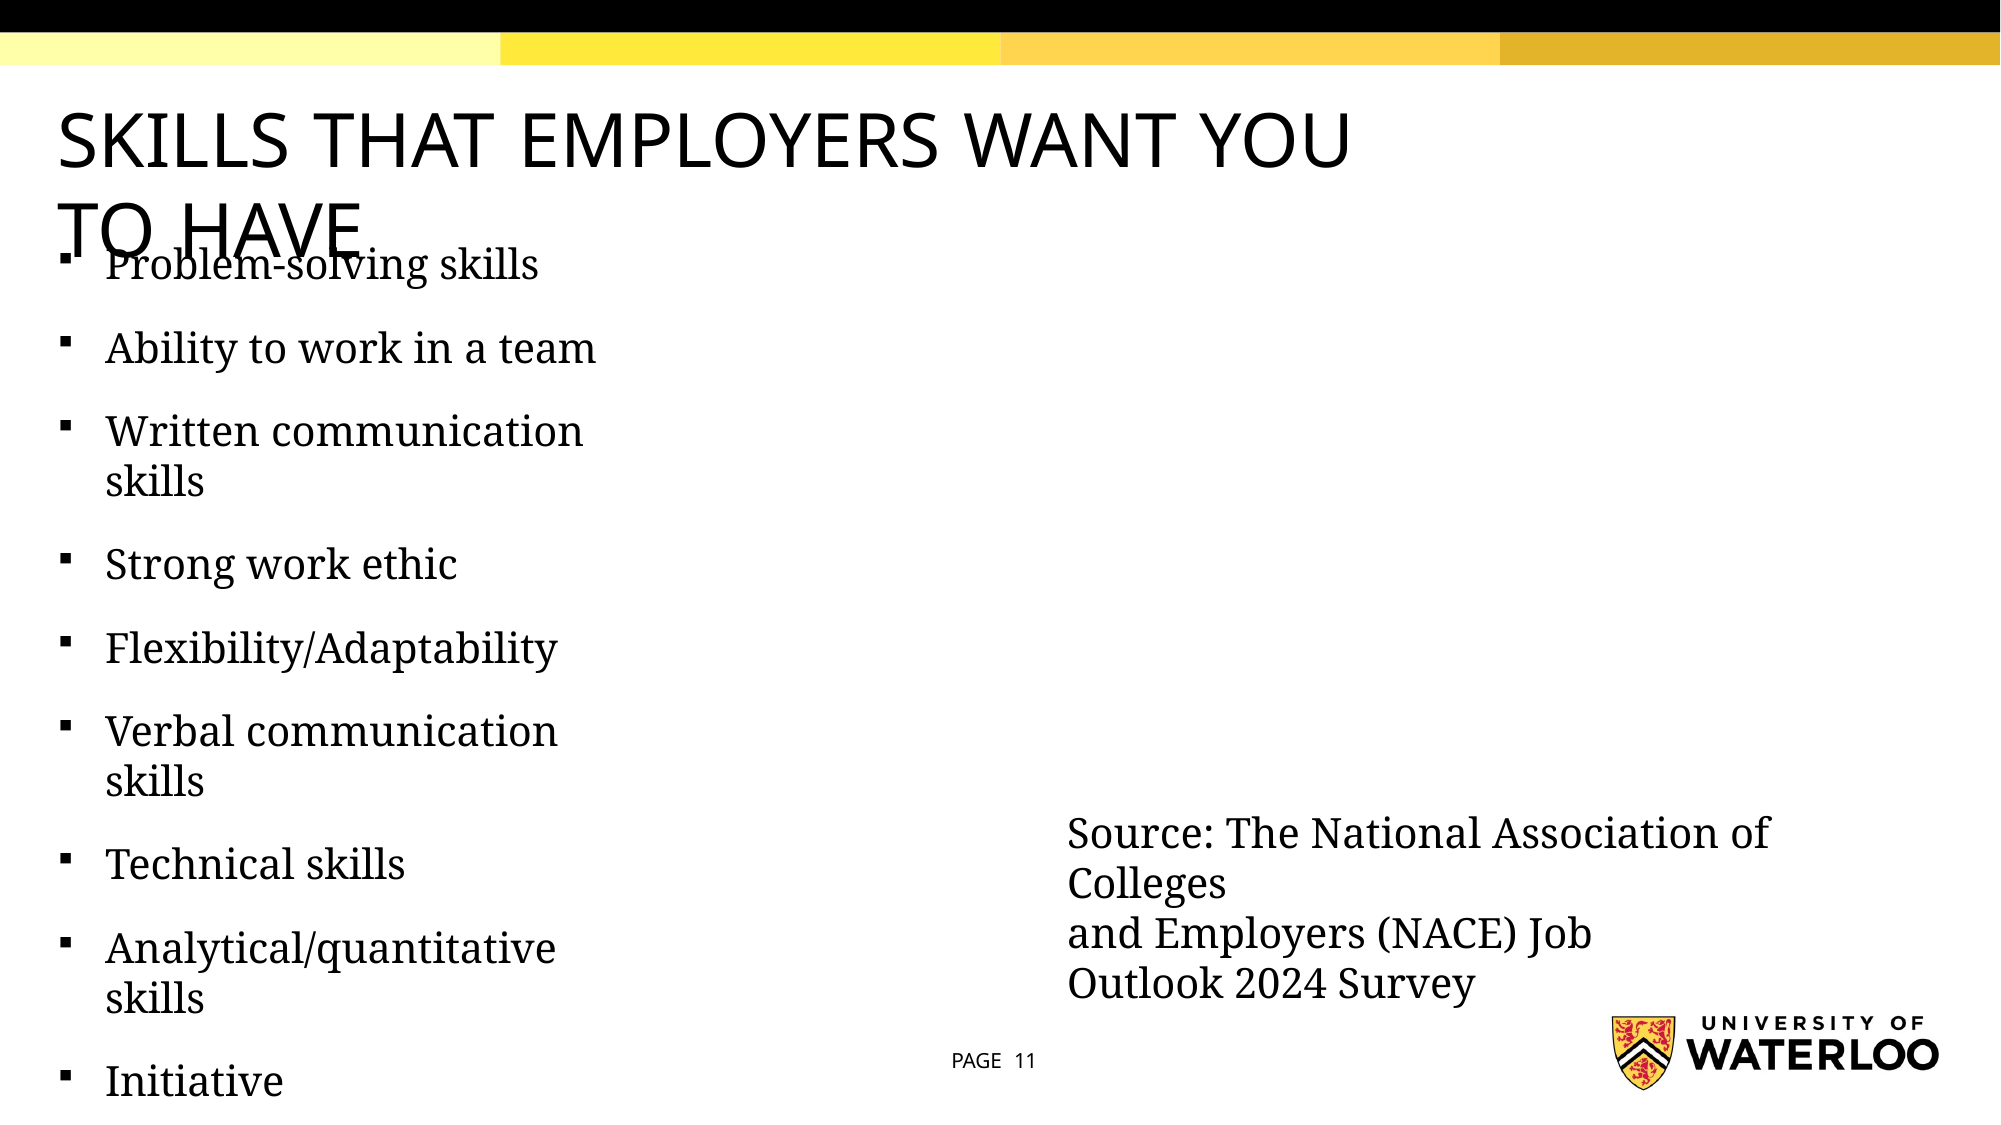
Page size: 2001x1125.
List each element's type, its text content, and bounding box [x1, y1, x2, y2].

text_box Source: The National Association of Colleges and Employers (NACE) Job Outlook 2024 Survey [1065, 804, 1891, 1007]
picture [1611, 1015, 1939, 1091]
title SKILLS THAT EMPLOYERS WANT YOU TO HAVE [55, 90, 1369, 281]
text_box Problem-solving skills Ability to work in a team Written communication skills Strong work ethic Flexibility/Adaptability Verbal communication skills Technical skills Analytical/quantitative skills Initiative Detail-oriented [55, 235, 655, 1125]
text_box PAGE 11 [949, 1045, 1051, 1073]
